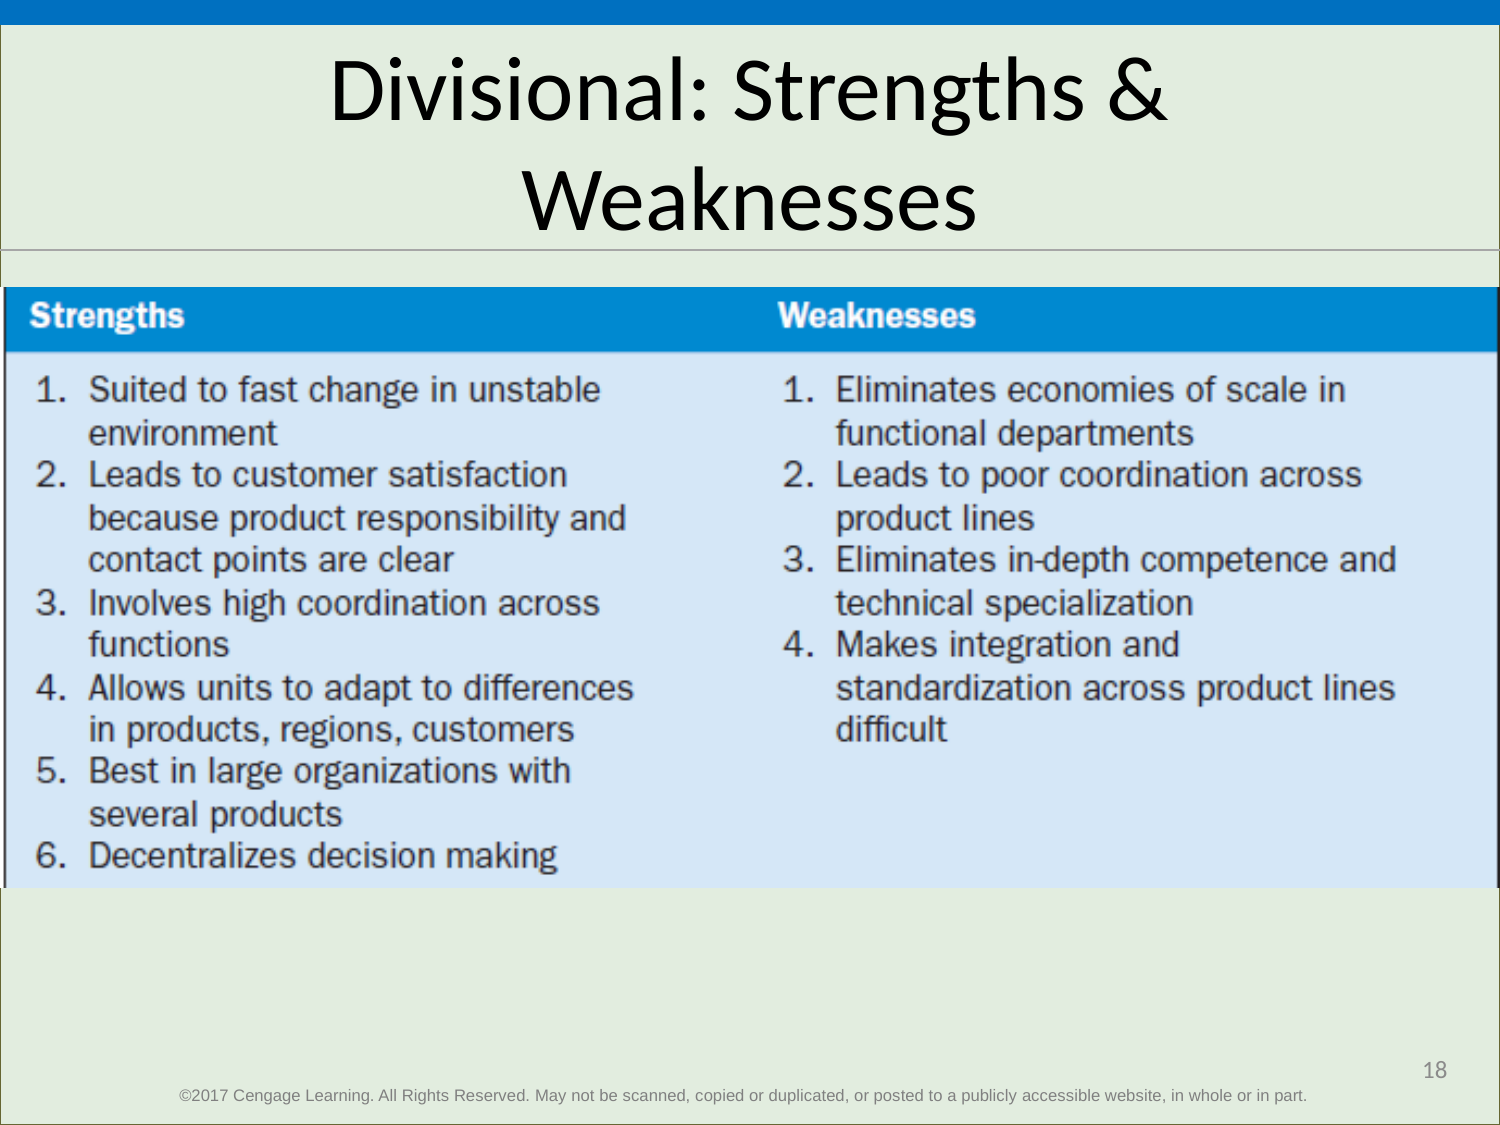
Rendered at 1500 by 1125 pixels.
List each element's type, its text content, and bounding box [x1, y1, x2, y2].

slide_number 18 [1374, 1038, 1463, 1099]
picture [777, 302, 977, 328]
text_box ©2017 Cengage Learning. All Rights Reserved. May not be scanned, copied or duplicated, or posted to a publicly accessible website, in whole or in part. [164, 1077, 1395, 1125]
picture [0, 287, 1500, 888]
picture [30, 302, 186, 334]
title Divisional: Strengths & Weaknesses [75, 45, 1425, 233]
